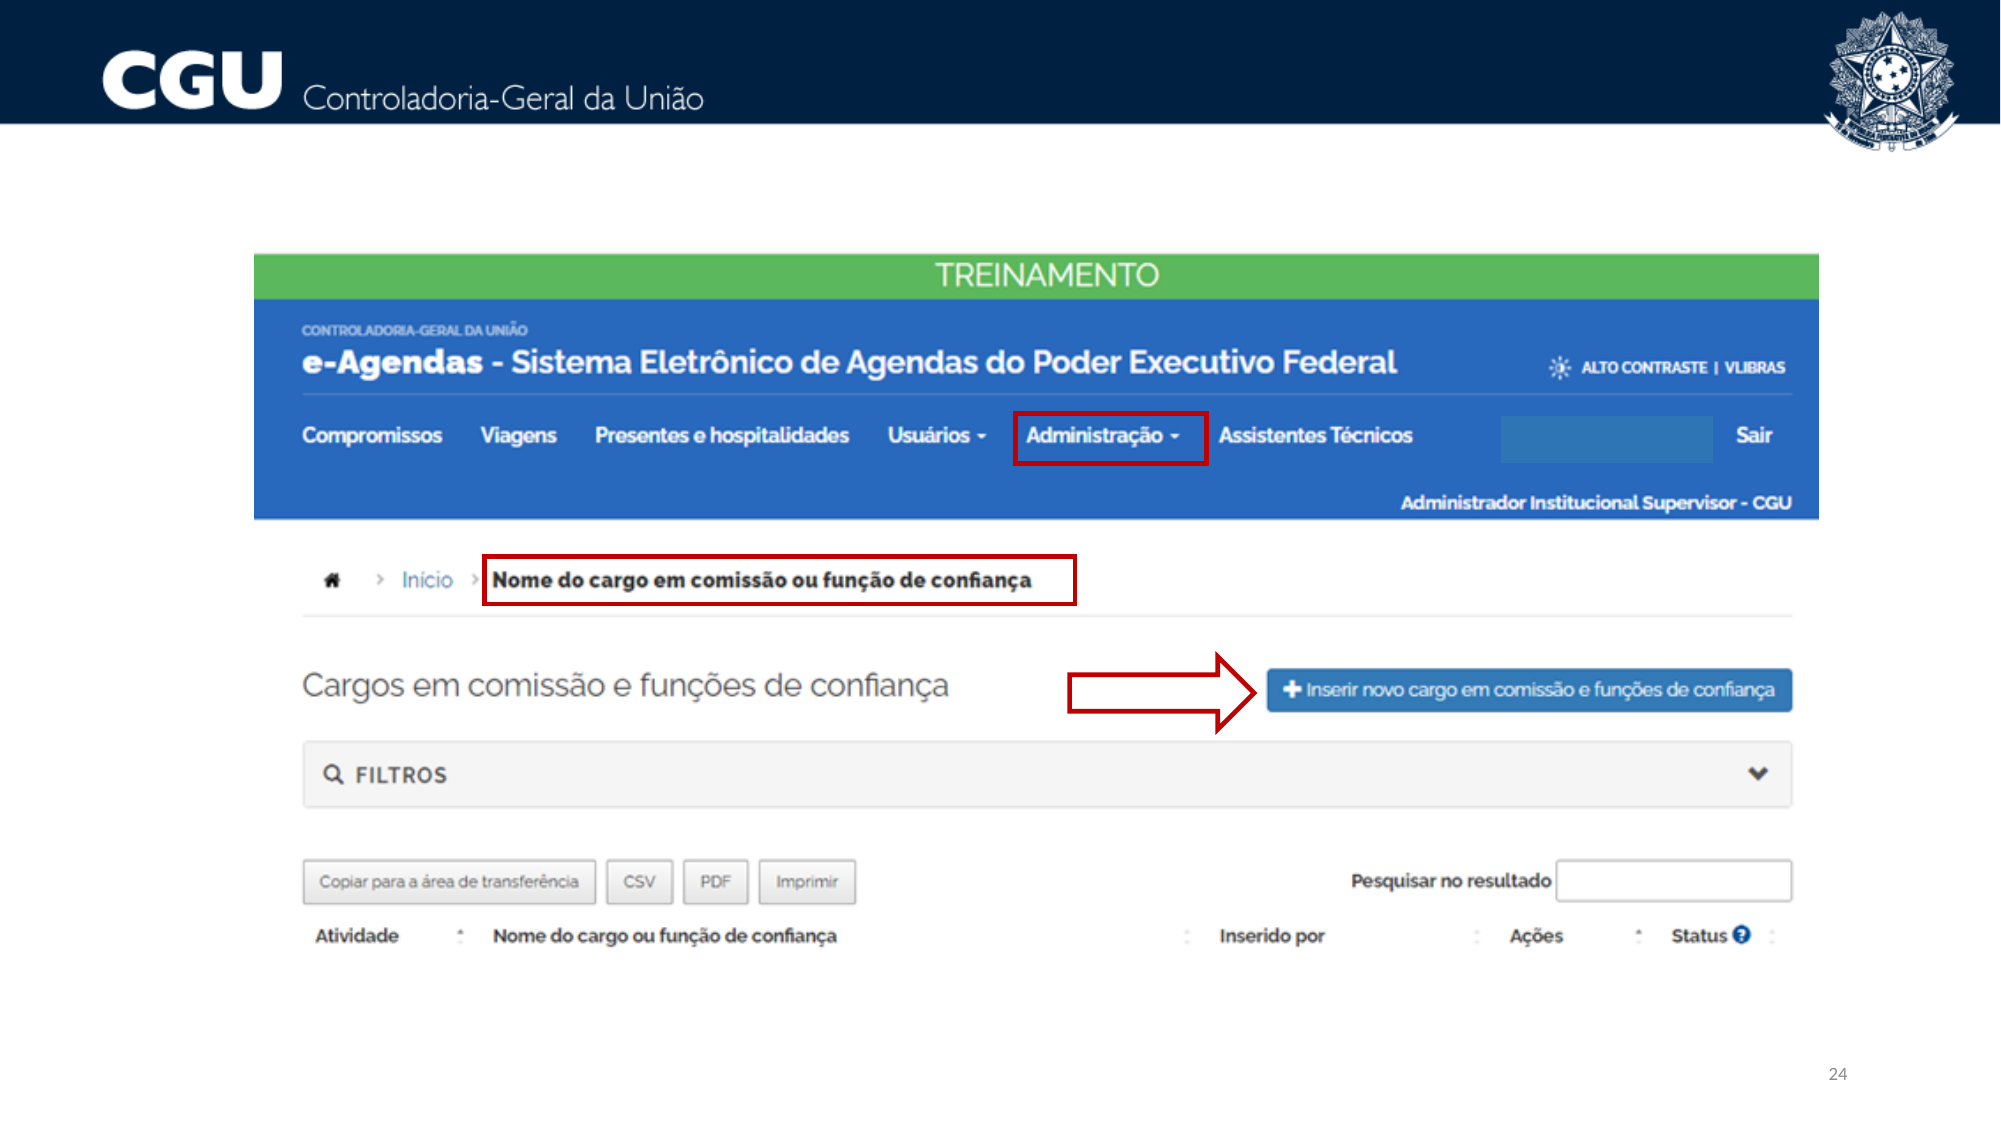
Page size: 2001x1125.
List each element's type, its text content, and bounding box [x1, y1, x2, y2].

picture [0, 0, 2001, 1125]
slide_number 24 [1412, 1042, 1863, 1103]
